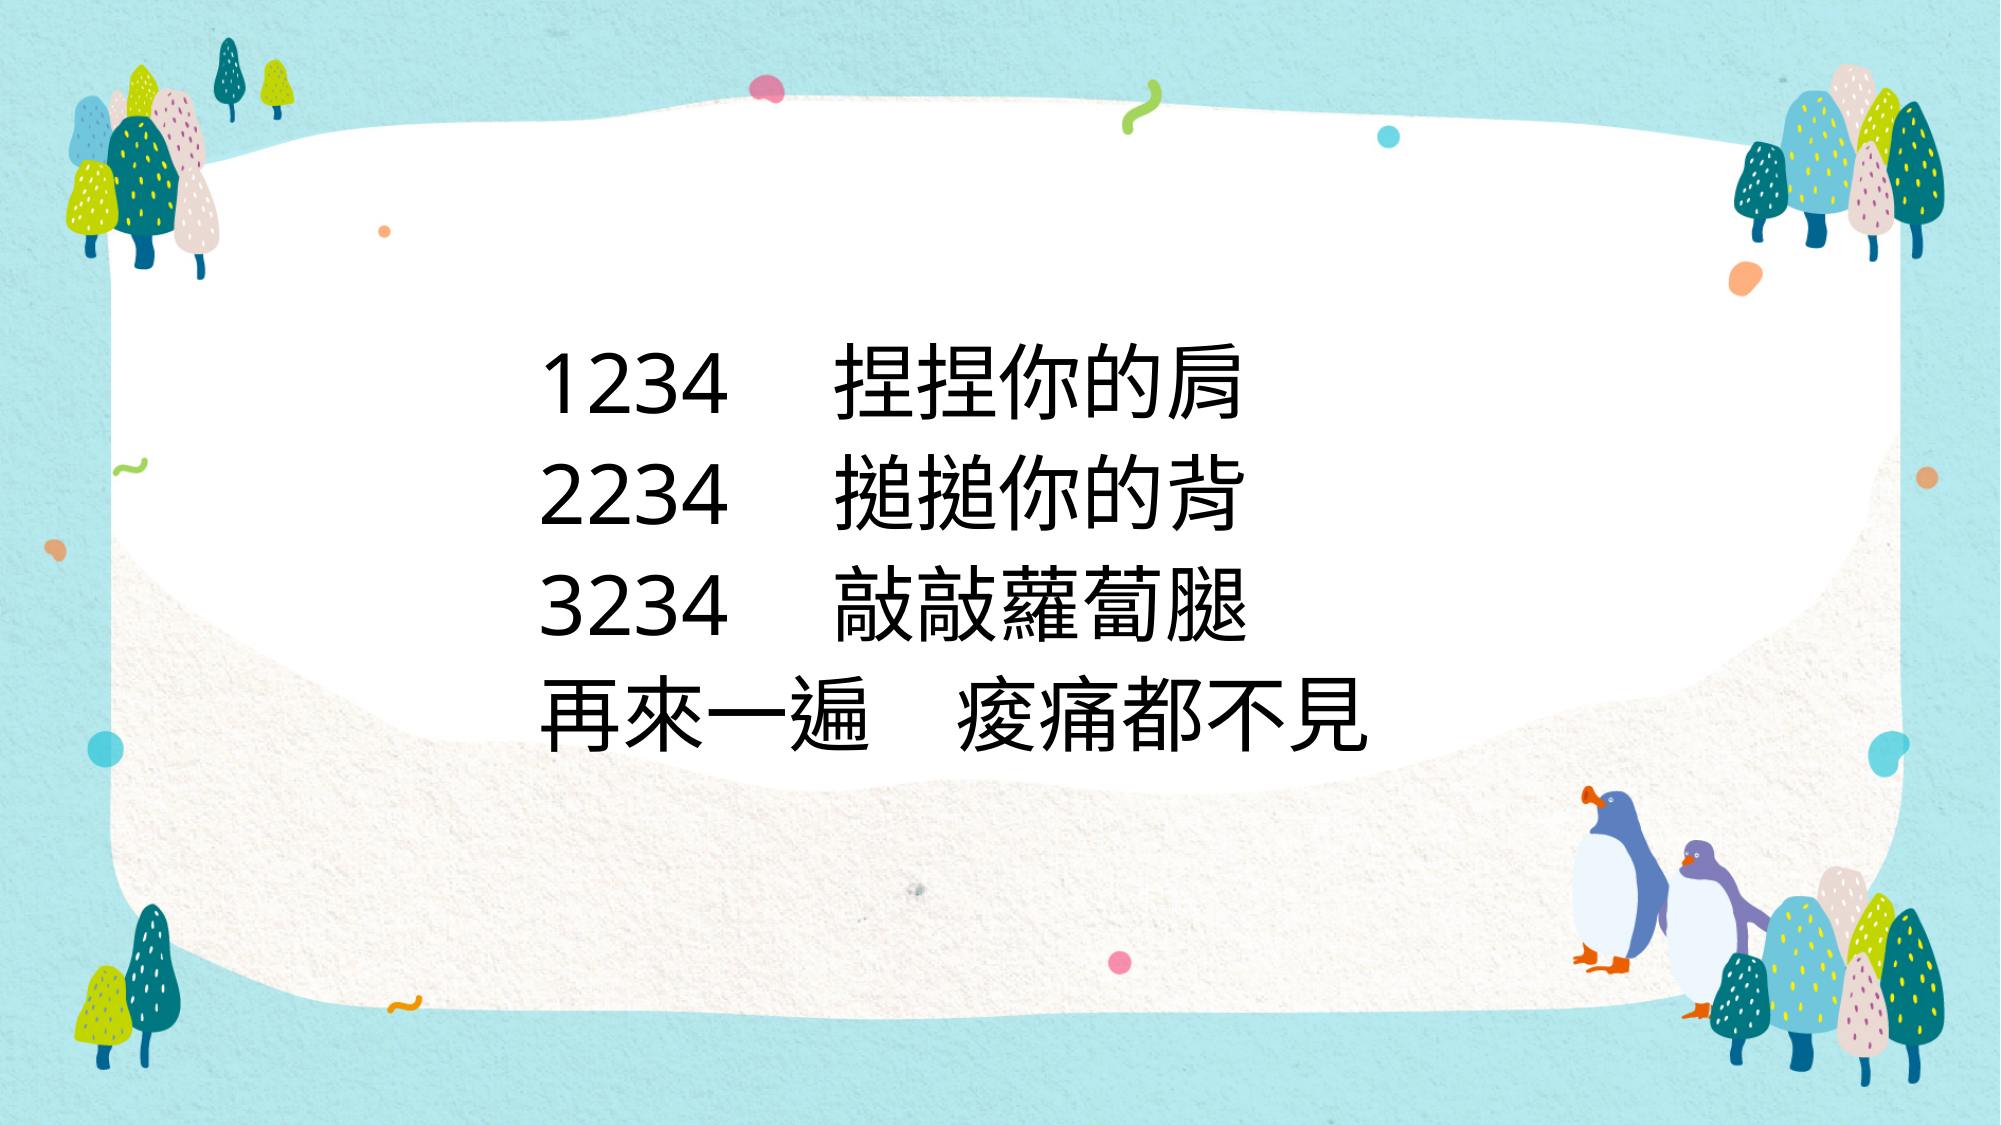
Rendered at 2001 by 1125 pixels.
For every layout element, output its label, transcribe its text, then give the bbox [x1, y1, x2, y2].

picture [0, 0, 2001, 1125]
list 1234 捏捏你的肩 2234 搥搥你的背 3234 敲敲蘿蔔腿 再來一遍 痠痛都不見 [523, 334, 1801, 984]
